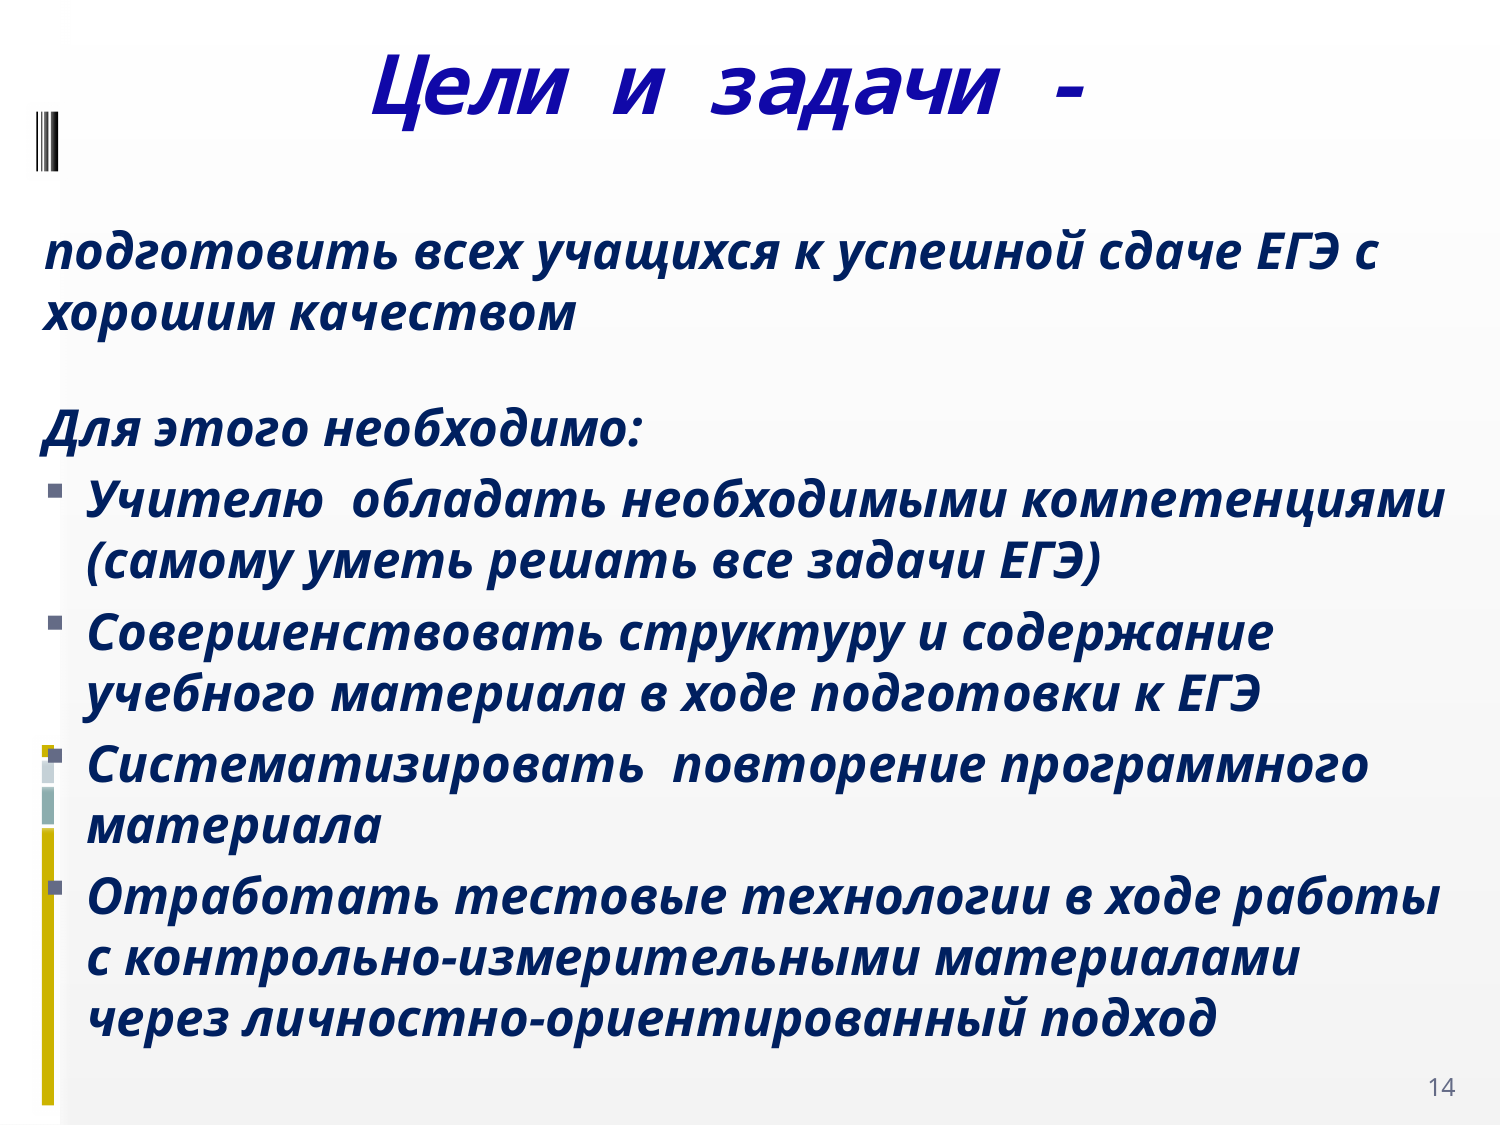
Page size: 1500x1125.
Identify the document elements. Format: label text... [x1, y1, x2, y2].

slide_number 14 [1412, 1052, 1488, 1113]
title Цели и задачи - [82, 23, 1425, 196]
list подготовить всех учащихся к успешной сдаче ЕГЭ с хорошим качеством Для этого необходимо: Учителю обладать необходимыми компетенциями (самому уметь решать все задачи ЕГЭ) Совершенствовать структуру и содержание учебного материала в ходе подготовки к ЕГЭ Систематизировать повторение программного материала Отработать тестовые технологии в ходе работы с контрольно-измерительными материалами через личностно-ориентированный подход [29, 210, 1471, 1083]
